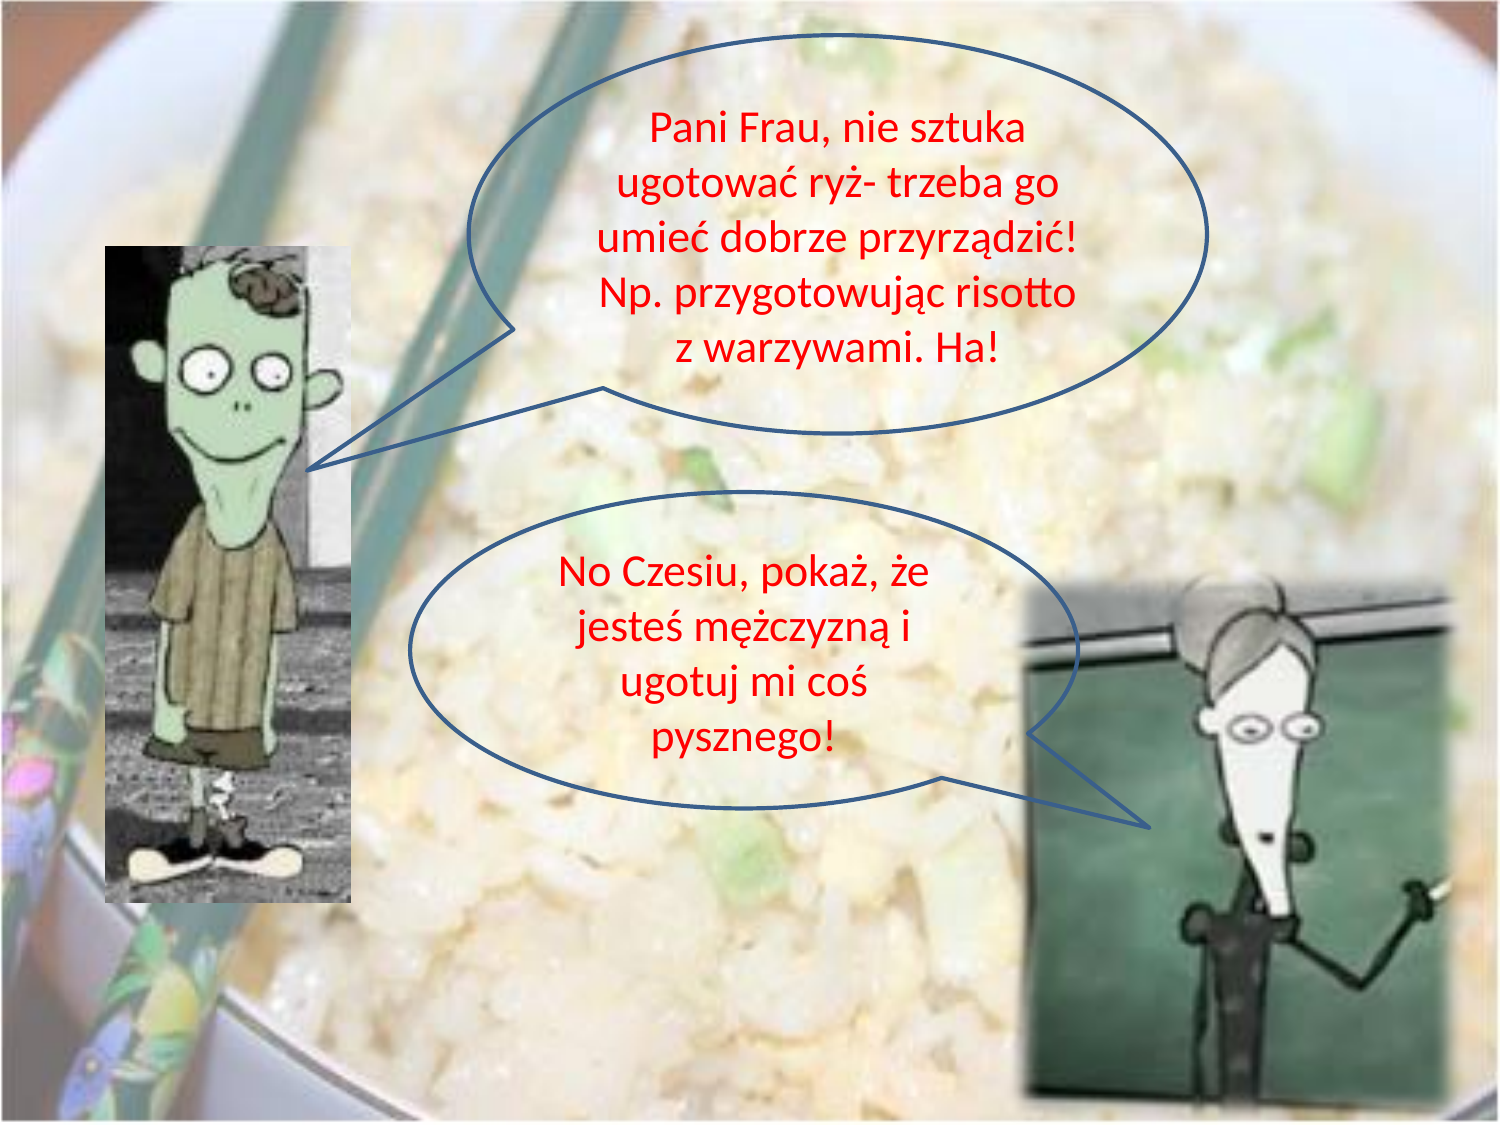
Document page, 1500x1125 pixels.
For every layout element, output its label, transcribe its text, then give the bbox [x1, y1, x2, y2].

text_box Pani Frau, nie sztuka ugotować ryż- trzeba go umieć dobrze przyrządzić! Np. przygotowując risotto z warzywami. Ha! [357, 33, 1210, 459]
text_box No Czesiu, pokaż, że jesteś mężczyzną i ugotuj mi coś pysznego! [407, 489, 1027, 811]
picture [0, 0, 1500, 1125]
